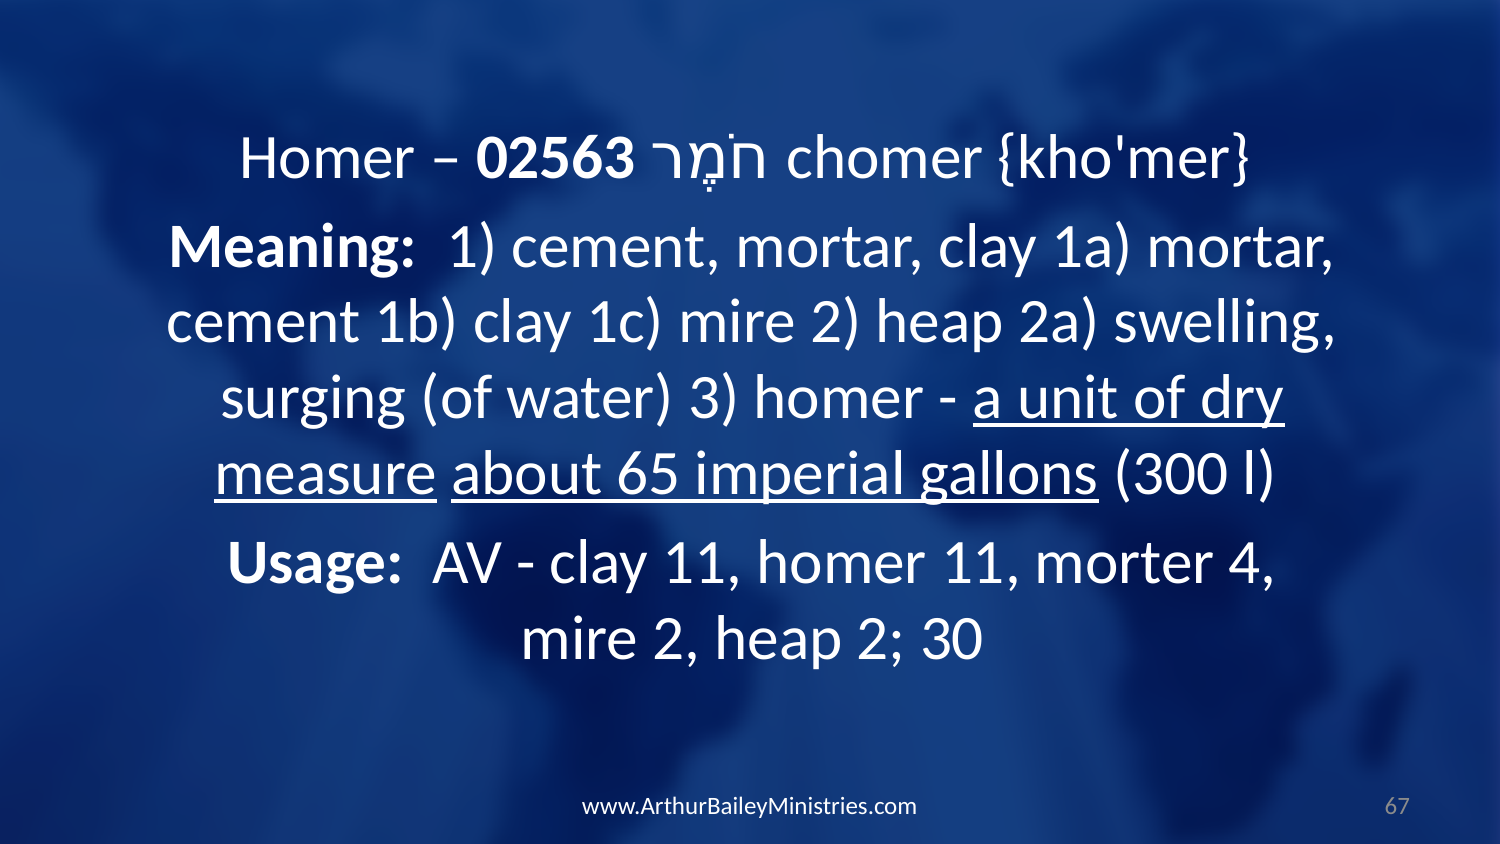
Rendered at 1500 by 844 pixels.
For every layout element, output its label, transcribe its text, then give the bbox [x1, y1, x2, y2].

list Homer – 02563 חֹמֶר chomer {kho'mer} Meaning: 1) cement, mortar, clay 1a) mortar, cement 1b) clay 1c) mire 2) heap 2a) swelling, surging (of water) 3) homer - a unit of dry measure about 65 imperial gallons (300 l) Usage: AV - clay 11, homer 11, morter 4, mire 2, heap 2; 30 [151, 107, 1355, 741]
footer www.ArthurBaileyMinistries.com [512, 782, 988, 827]
picture [0, 0, 1500, 844]
slide_number 67 [1074, 782, 1425, 827]
